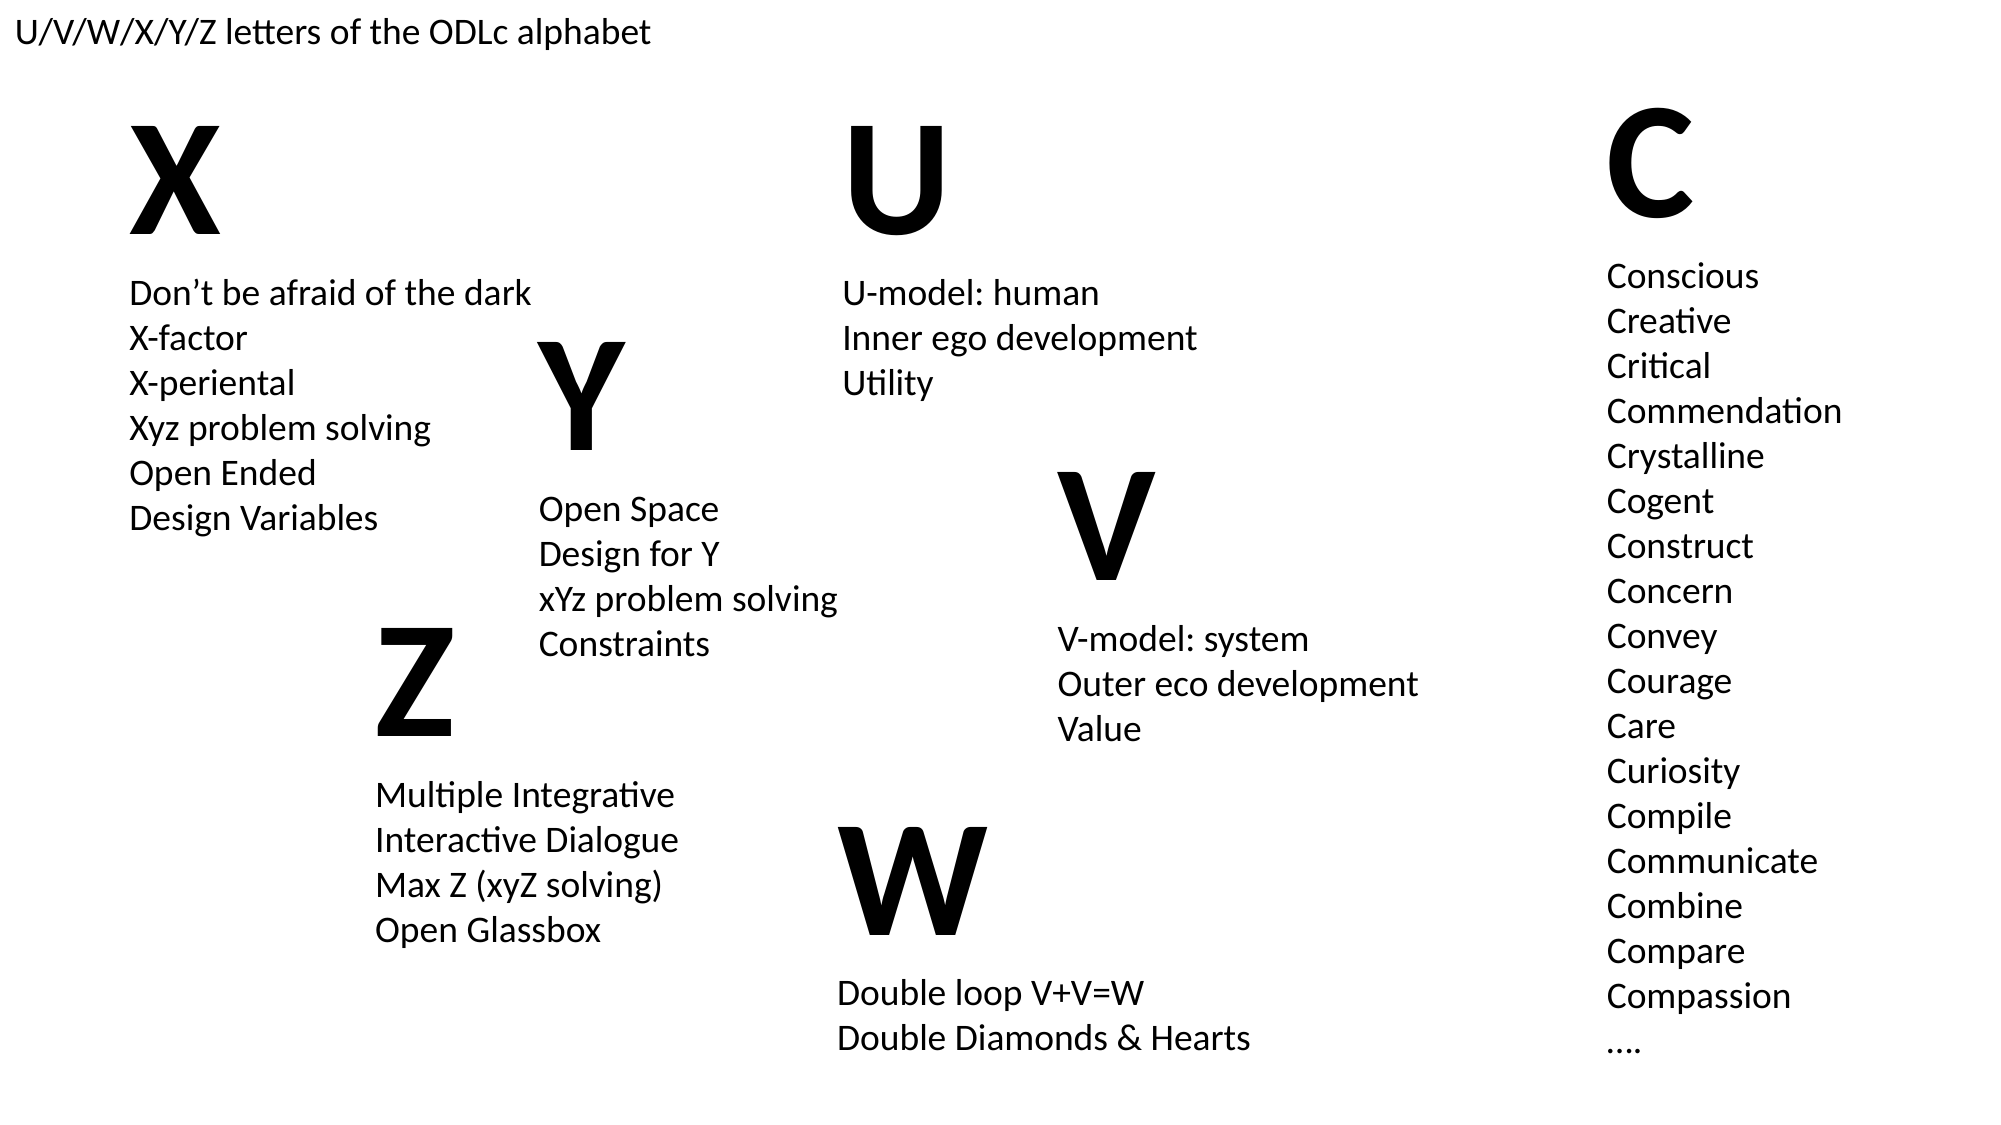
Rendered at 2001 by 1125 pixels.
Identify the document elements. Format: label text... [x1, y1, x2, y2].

text_box U/V/W/X/Y/Z letters of the ODLc alphabet [0, 0, 1109, 60]
text_box Z Multiple Integrative Interactive Dialogue Max Z (xyZ solving) Open Glassbox [360, 562, 774, 958]
text_box U U-model: human Inner ego development Utility [827, 60, 1267, 411]
text_box V V-model: system Outer eco development Value [1042, 406, 1494, 757]
text_box W Double loop V+V=W Double Diamonds & Hearts [822, 760, 1364, 1066]
text_box C Conscious Creative Critical Commendation Crystalline Cogent Construct Concern Convey Courage Care Curiosity Compile Communicate Combine Compare Compassion …. [1592, 43, 1914, 1114]
text_box Y Open Space Design for Y xYz problem solving Constraints [523, 276, 886, 716]
text_box X Don’t be afraid of the dark X-factor X-periental Xyz problem solving Open Ended Design Variables [114, 60, 584, 546]
